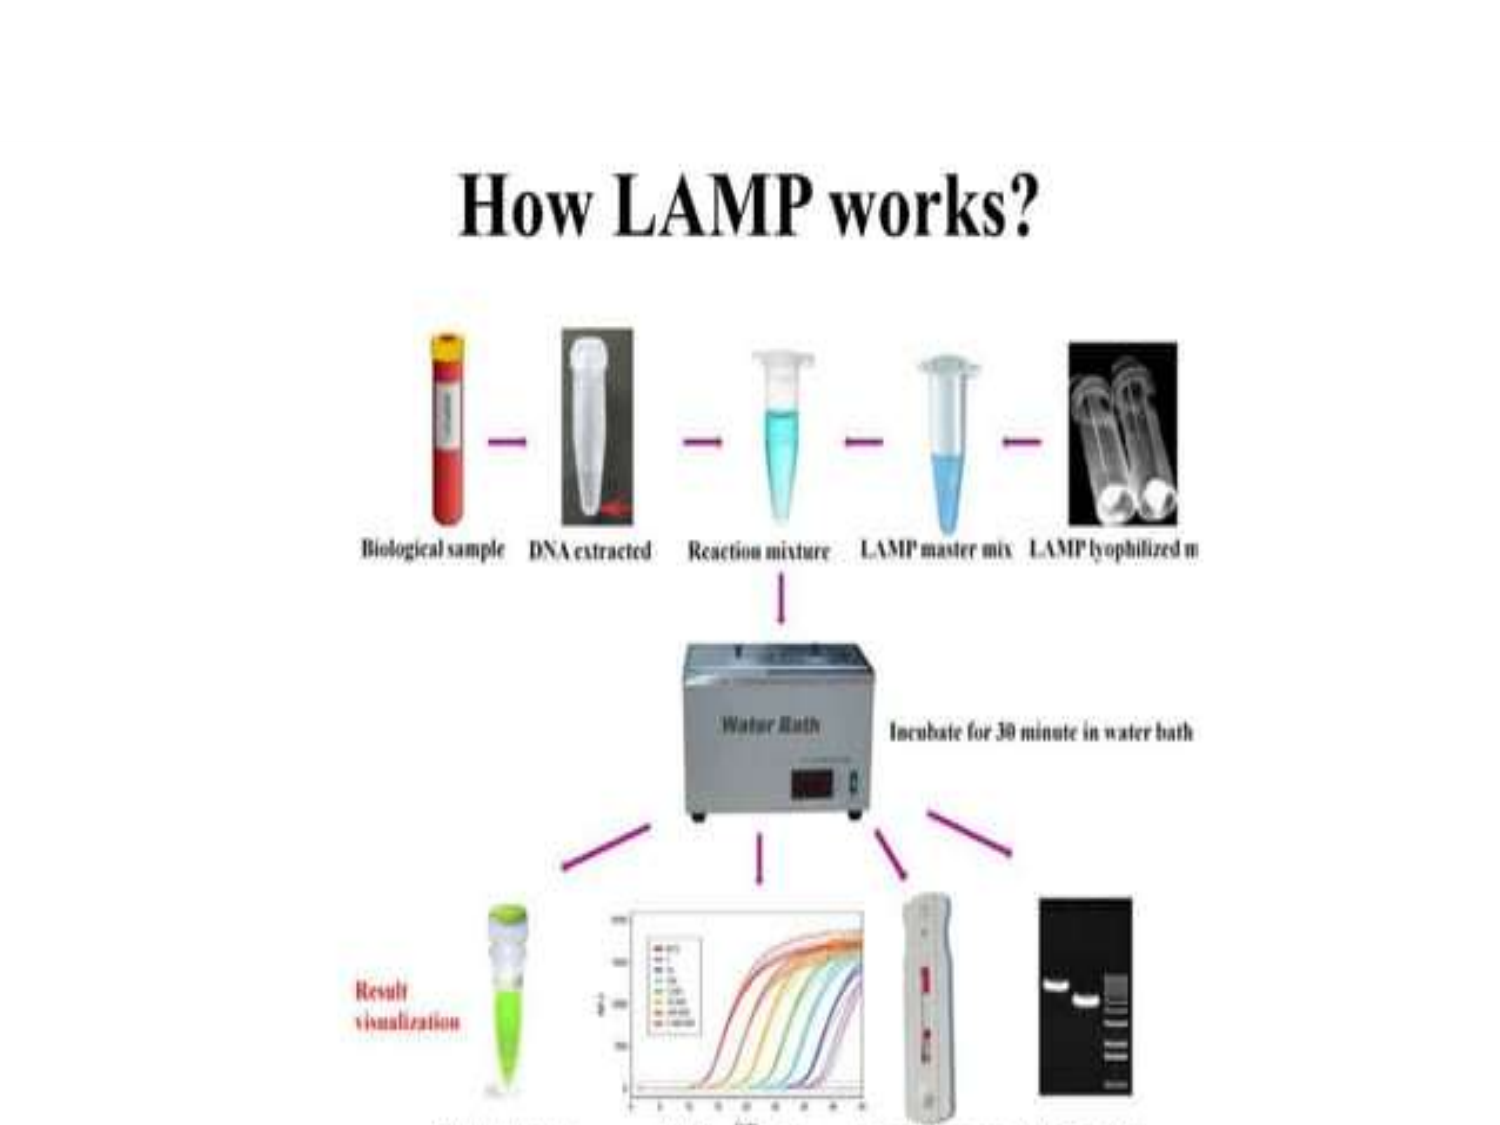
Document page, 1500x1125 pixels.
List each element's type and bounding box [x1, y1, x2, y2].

picture [0, 139, 1500, 1125]
